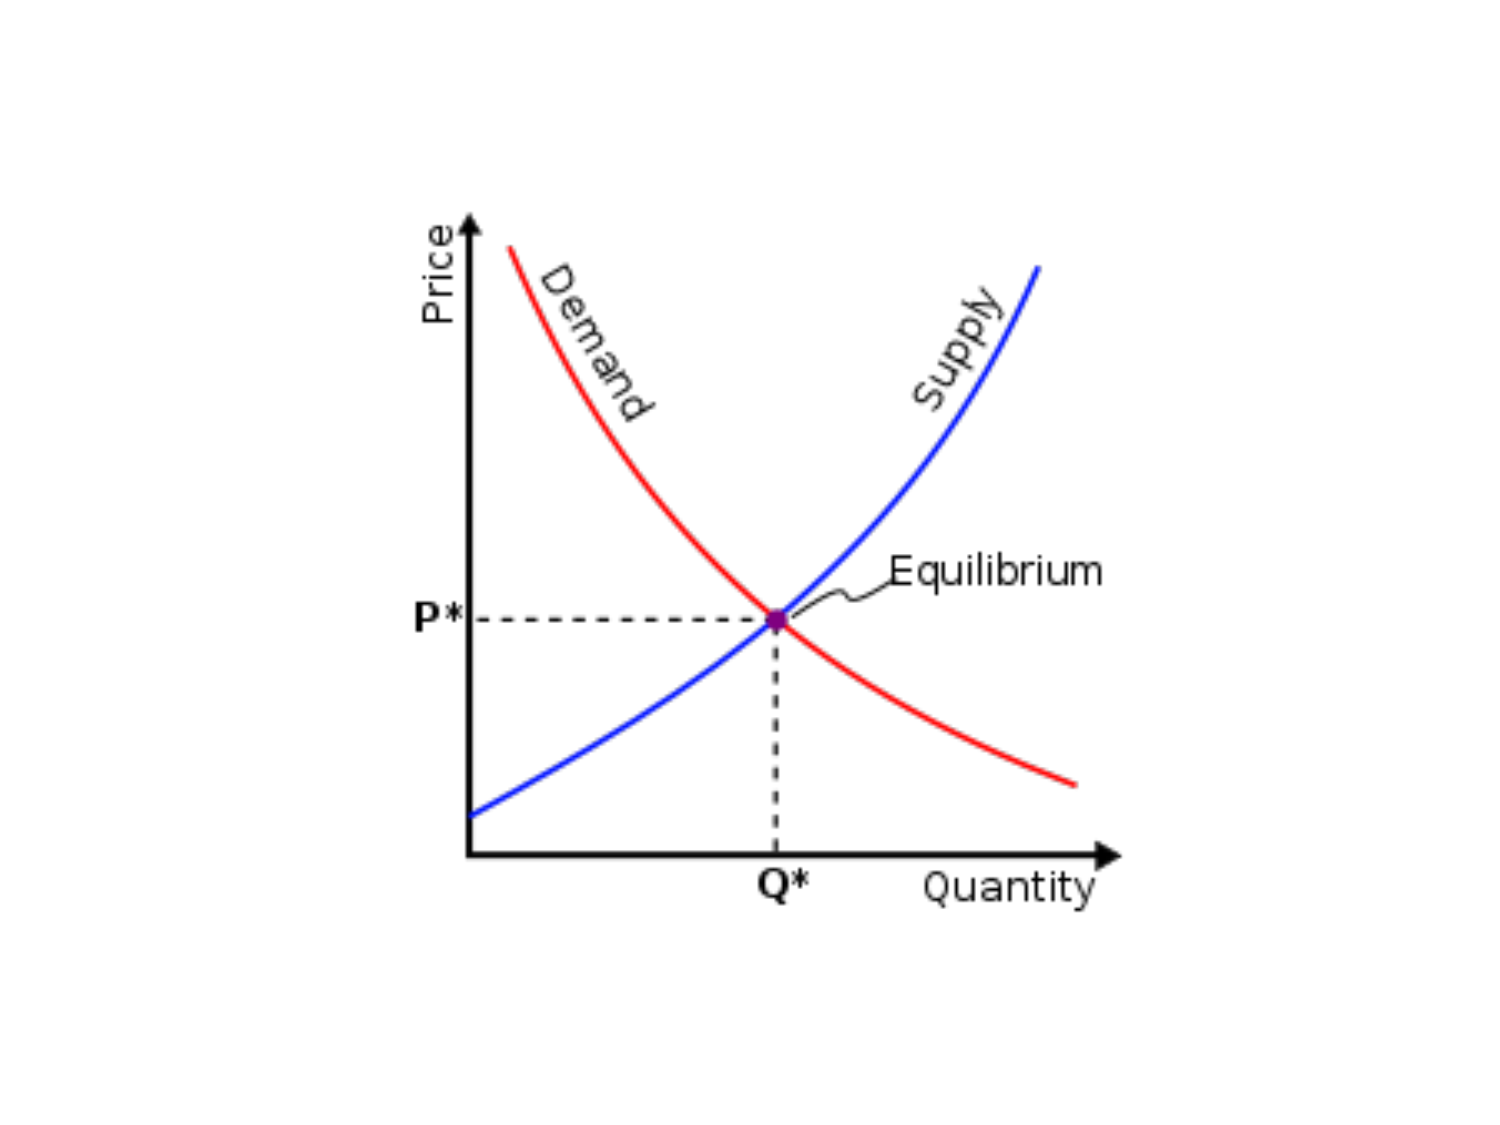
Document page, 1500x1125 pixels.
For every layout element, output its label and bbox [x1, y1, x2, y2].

picture [407, 207, 1129, 929]
